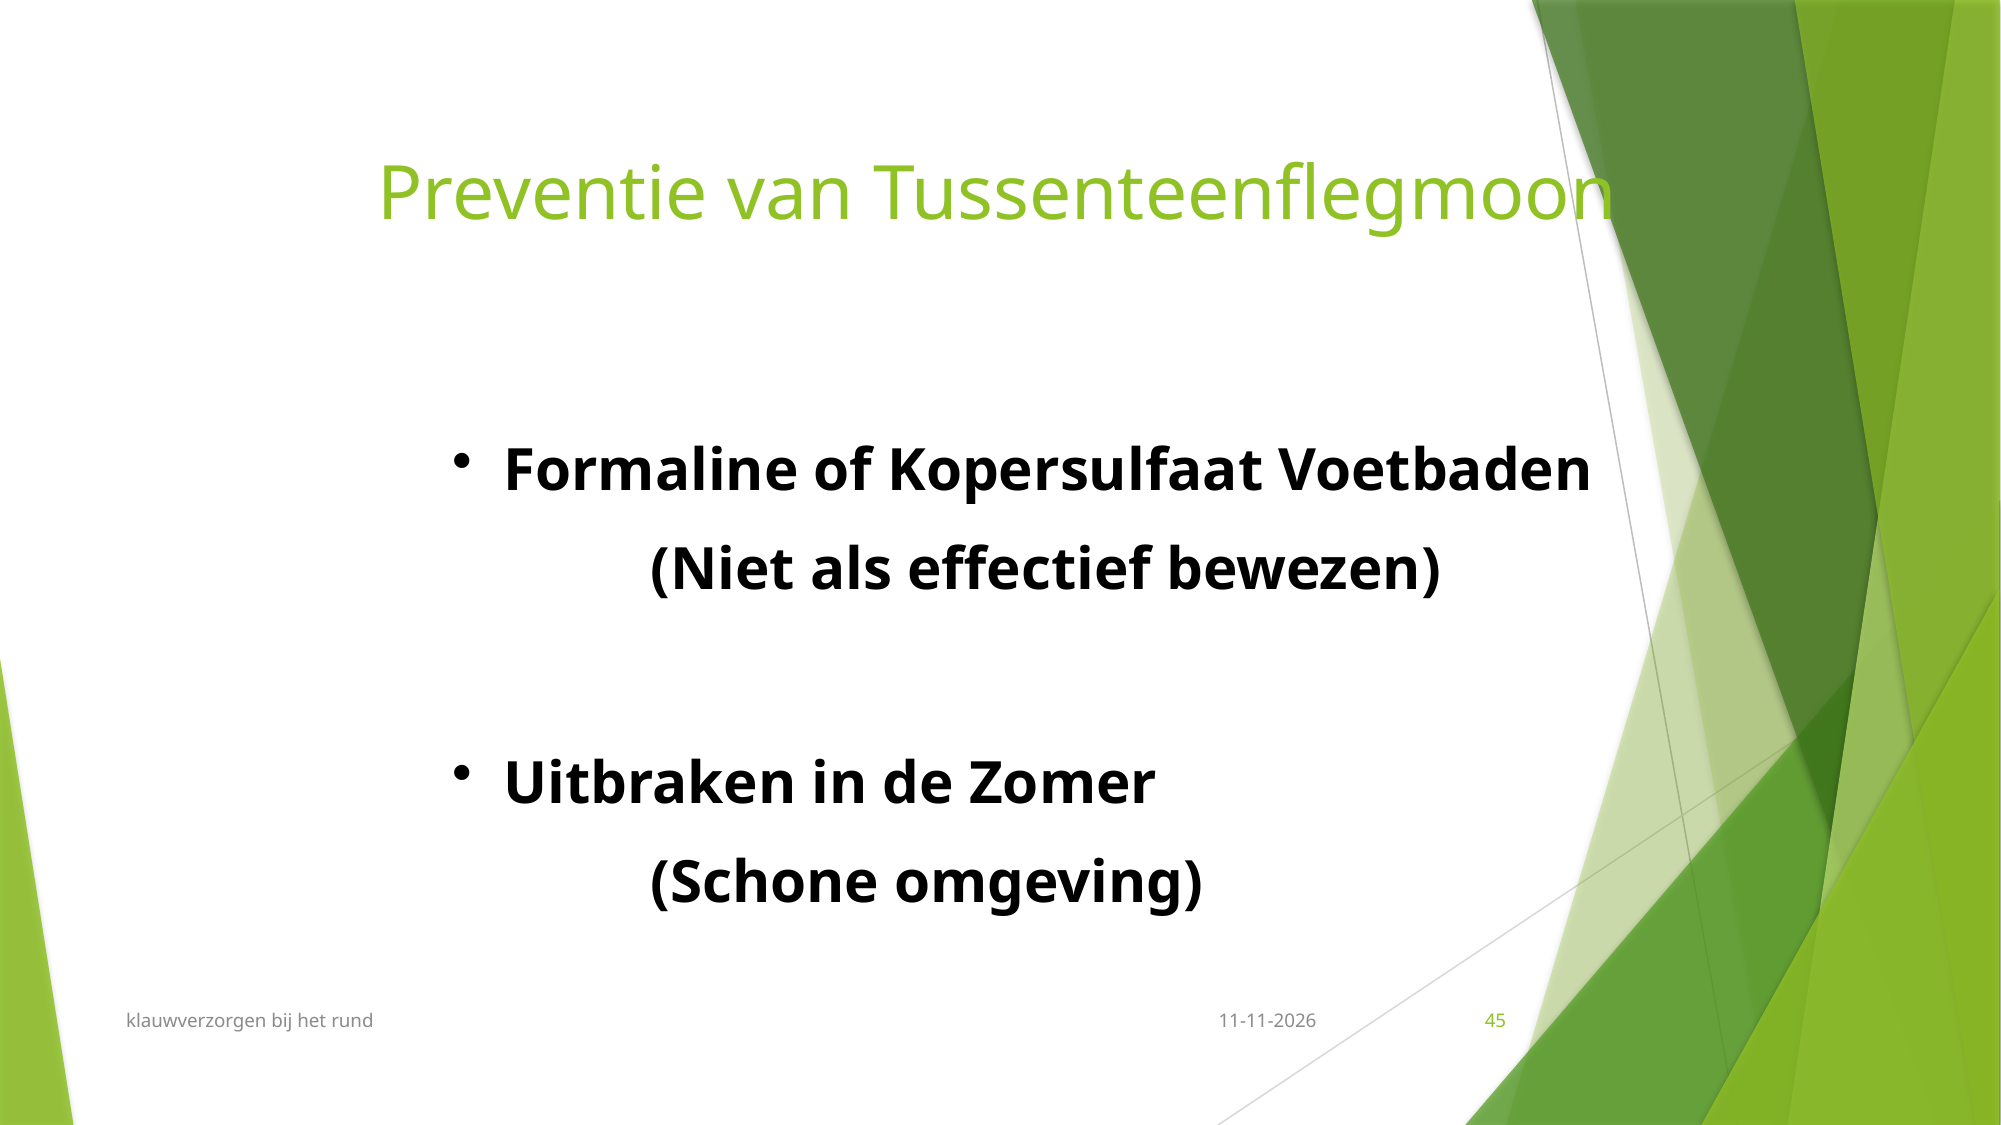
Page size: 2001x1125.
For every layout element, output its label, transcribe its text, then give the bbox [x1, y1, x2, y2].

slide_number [1181, 991, 1332, 1051]
title Preventie van Tussenteenflegmoon [362, 137, 1638, 325]
text_box Formaline of Kopersulfaat Voetbaden (Niet als effectief bewezen) [437, 424, 1688, 609]
footer klauwverzorgen bij het rund [111, 991, 1145, 1051]
slide_number 45 [1409, 991, 1522, 1051]
text_box Uitbraken in de Zomer (Schone omgeving) [437, 737, 1675, 922]
